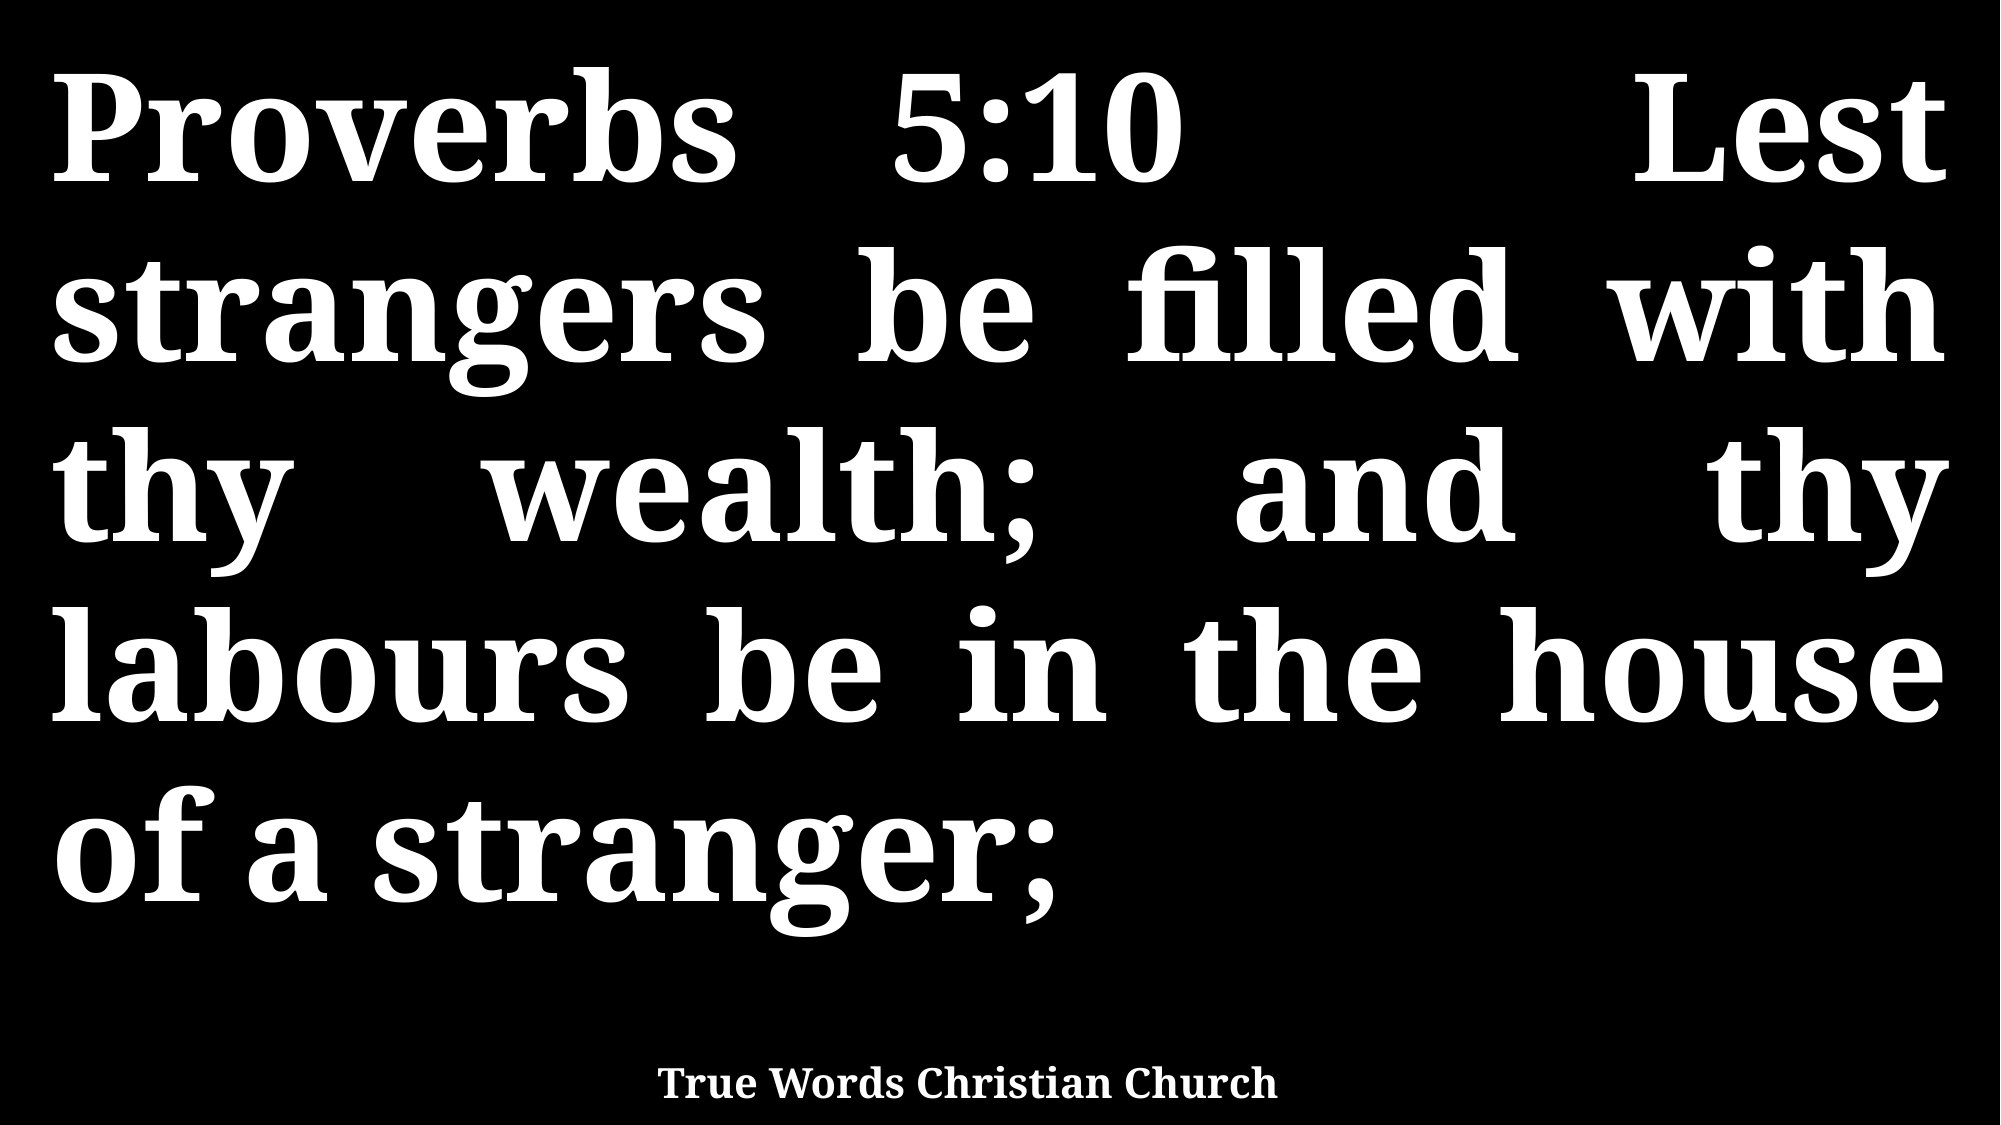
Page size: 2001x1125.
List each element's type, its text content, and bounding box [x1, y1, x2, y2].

text_box Proverbs 5:10 Lest strangers be filled with thy wealth; and thy labours be in the house of a stranger; [35, 23, 1965, 939]
text_box True Words Christian Church [642, 1049, 1294, 1114]
